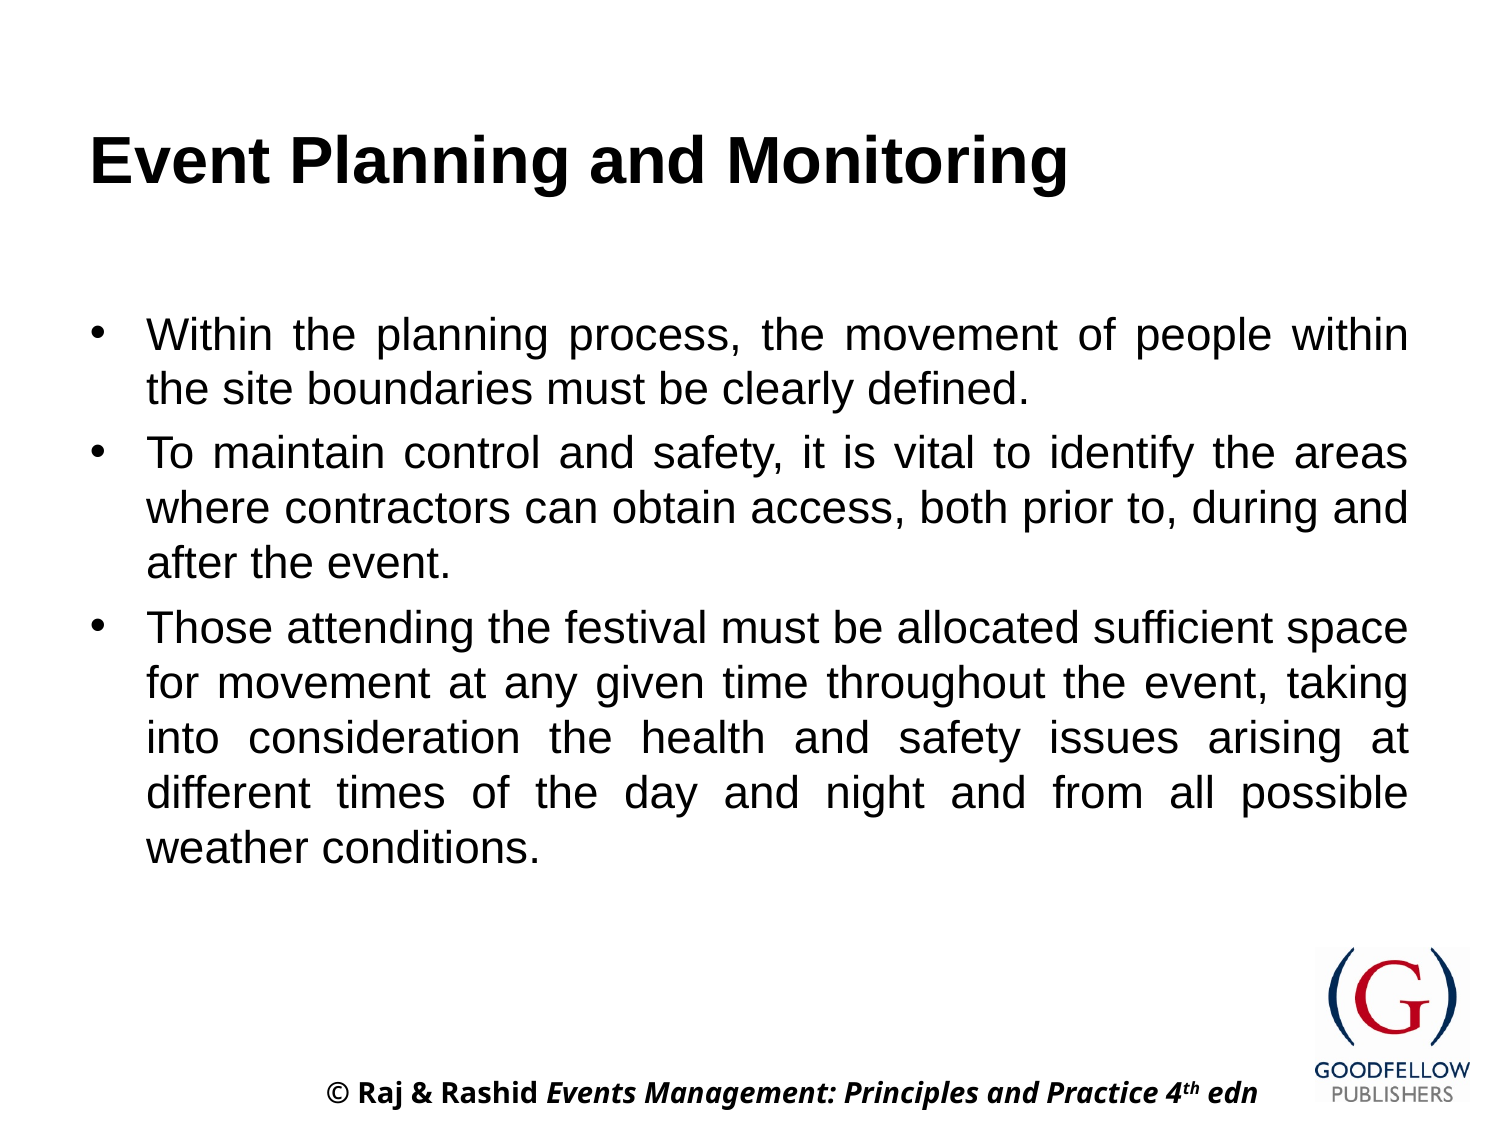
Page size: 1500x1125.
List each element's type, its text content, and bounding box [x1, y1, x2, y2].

picture [1315, 947, 1470, 1102]
list Within the planning process, the movement of people within the site boundaries must be clearly defined. To maintain control and safety, it is vital to identify the areas where contractors can obtain access, both prior to, during and after the event. Those attending the festival must be allocated sufficient space for movement at any given time throughout the event, taking into consideration the health and safety issues arising at different times of the day and night and from all possible weather conditions. [75, 296, 1425, 923]
title Event Planning and Monitoring [75, 109, 1425, 268]
